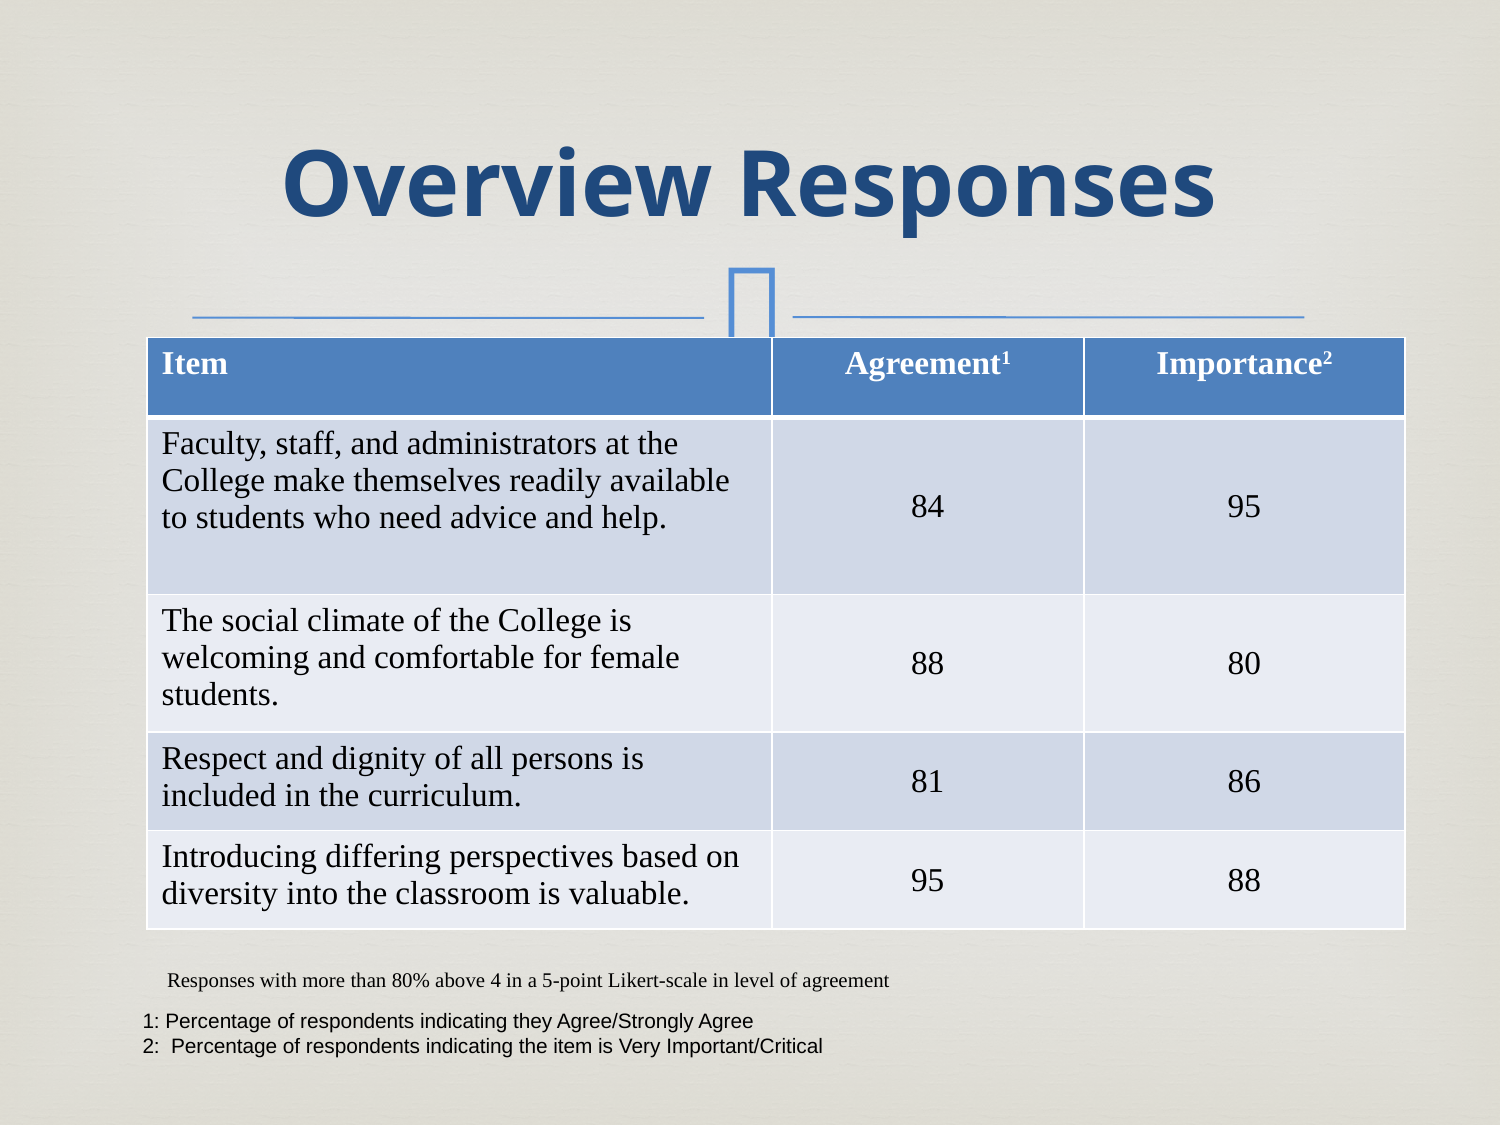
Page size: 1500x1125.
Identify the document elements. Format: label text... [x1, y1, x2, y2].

title Overview Responses [112, 93, 1386, 267]
table_header Item [148, 338, 771, 415]
table_cell 86 [1085, 733, 1404, 830]
table_header Importance2 [1085, 338, 1404, 415]
table_cell Respect and dignity of all persons is included in the curriculum. [148, 733, 771, 830]
table_cell 81 [773, 733, 1083, 830]
table_cell 80 [1085, 595, 1404, 731]
text_box Responses with more than 80% above 4 in a 5-point Likert-scale in level of agreement [152, 958, 1381, 999]
table_cell 88 [1085, 831, 1404, 928]
table_cell 84 [773, 420, 1083, 594]
table_cell 95 [773, 831, 1083, 928]
text_box 1: Percentage of respondents indicating they Agree/Strongly Agree 2: Percentage of respondents indicating the item is Very Important/Critical [127, 999, 838, 1065]
table_cell Introducing differing perspectives based on diversity into the classroom is valuable. [148, 831, 771, 928]
table_header Agreement1 [773, 338, 1083, 415]
table_cell 95 [1085, 420, 1404, 594]
table_cell The social climate of the College is welcoming and comfortable for female students. [148, 595, 771, 731]
table_cell Faculty, staff, and administrators at the College make themselves readily available to students who need advice and help. [148, 420, 771, 594]
table_cell 88 [773, 595, 1083, 731]
